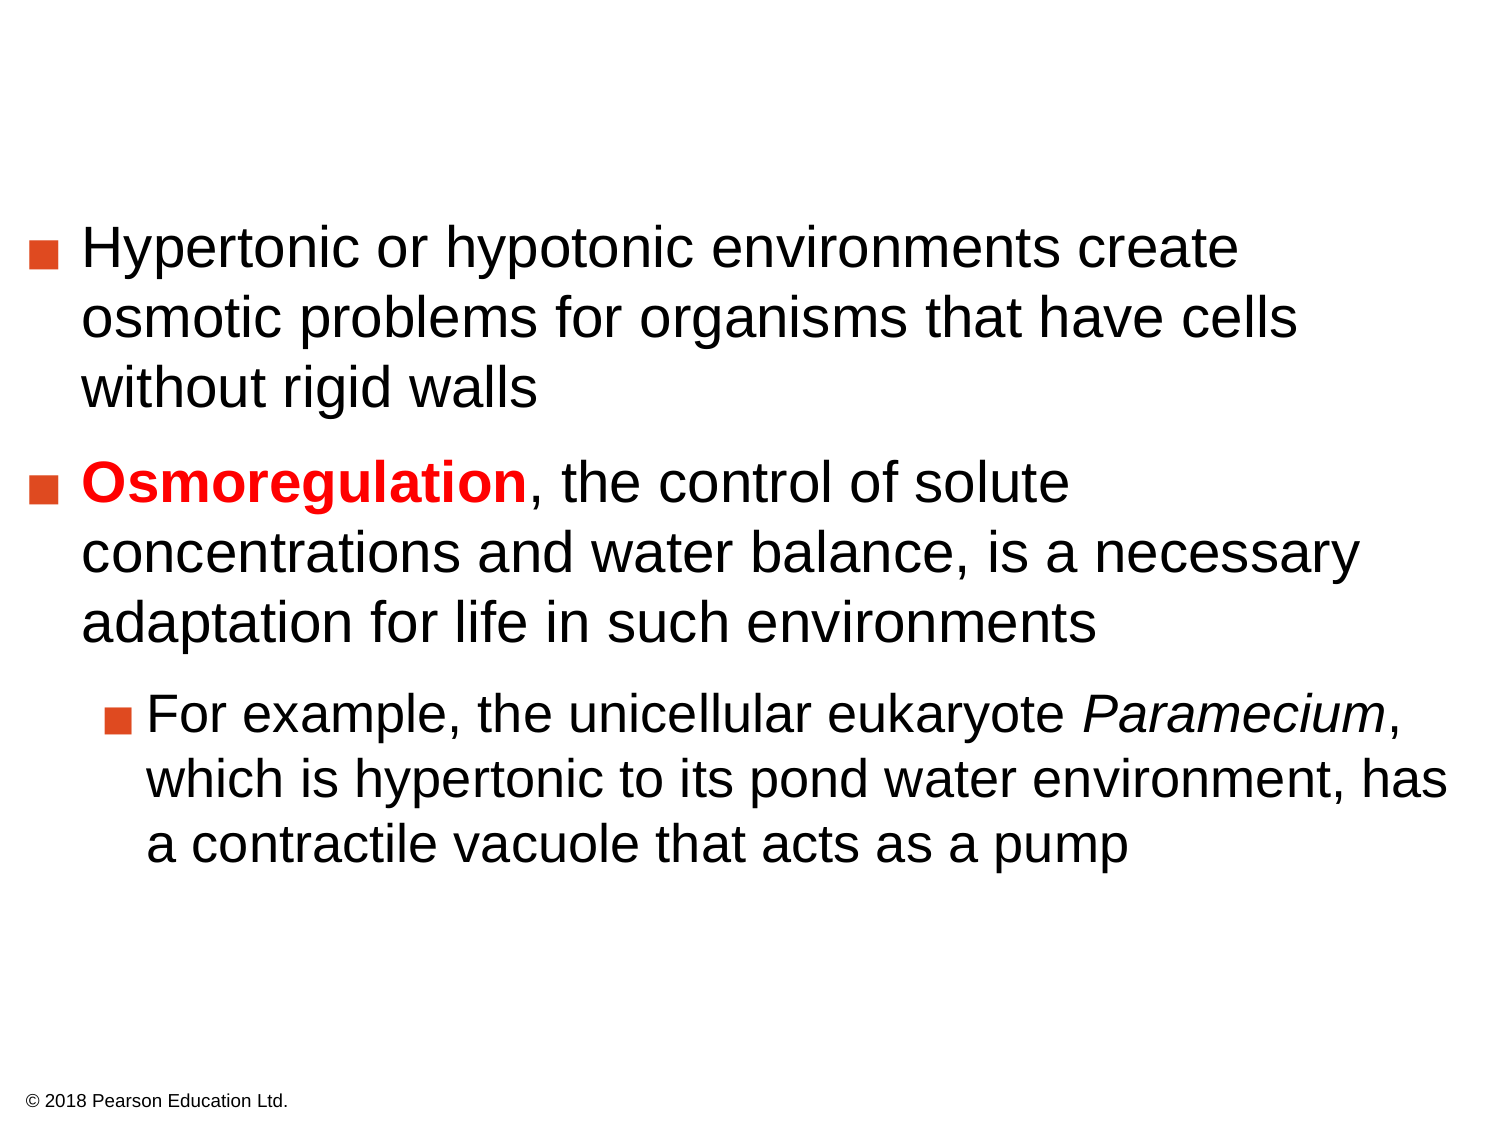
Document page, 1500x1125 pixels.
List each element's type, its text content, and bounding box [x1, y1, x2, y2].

footer © 2018 Pearson Education Ltd. [10, 1080, 518, 1119]
list Hypertonic or hypotonic environments create osmotic problems for organisms that have cells without rigid walls Osmoregulation, the control of solute concentrations and water balance, is a necessary adaptation for life in such environments For example, the unicellular eukaryote Paramecium, which is hypertonic to its pond water environment, has a contractile vacuole that acts as a pump [24, 208, 1475, 1065]
